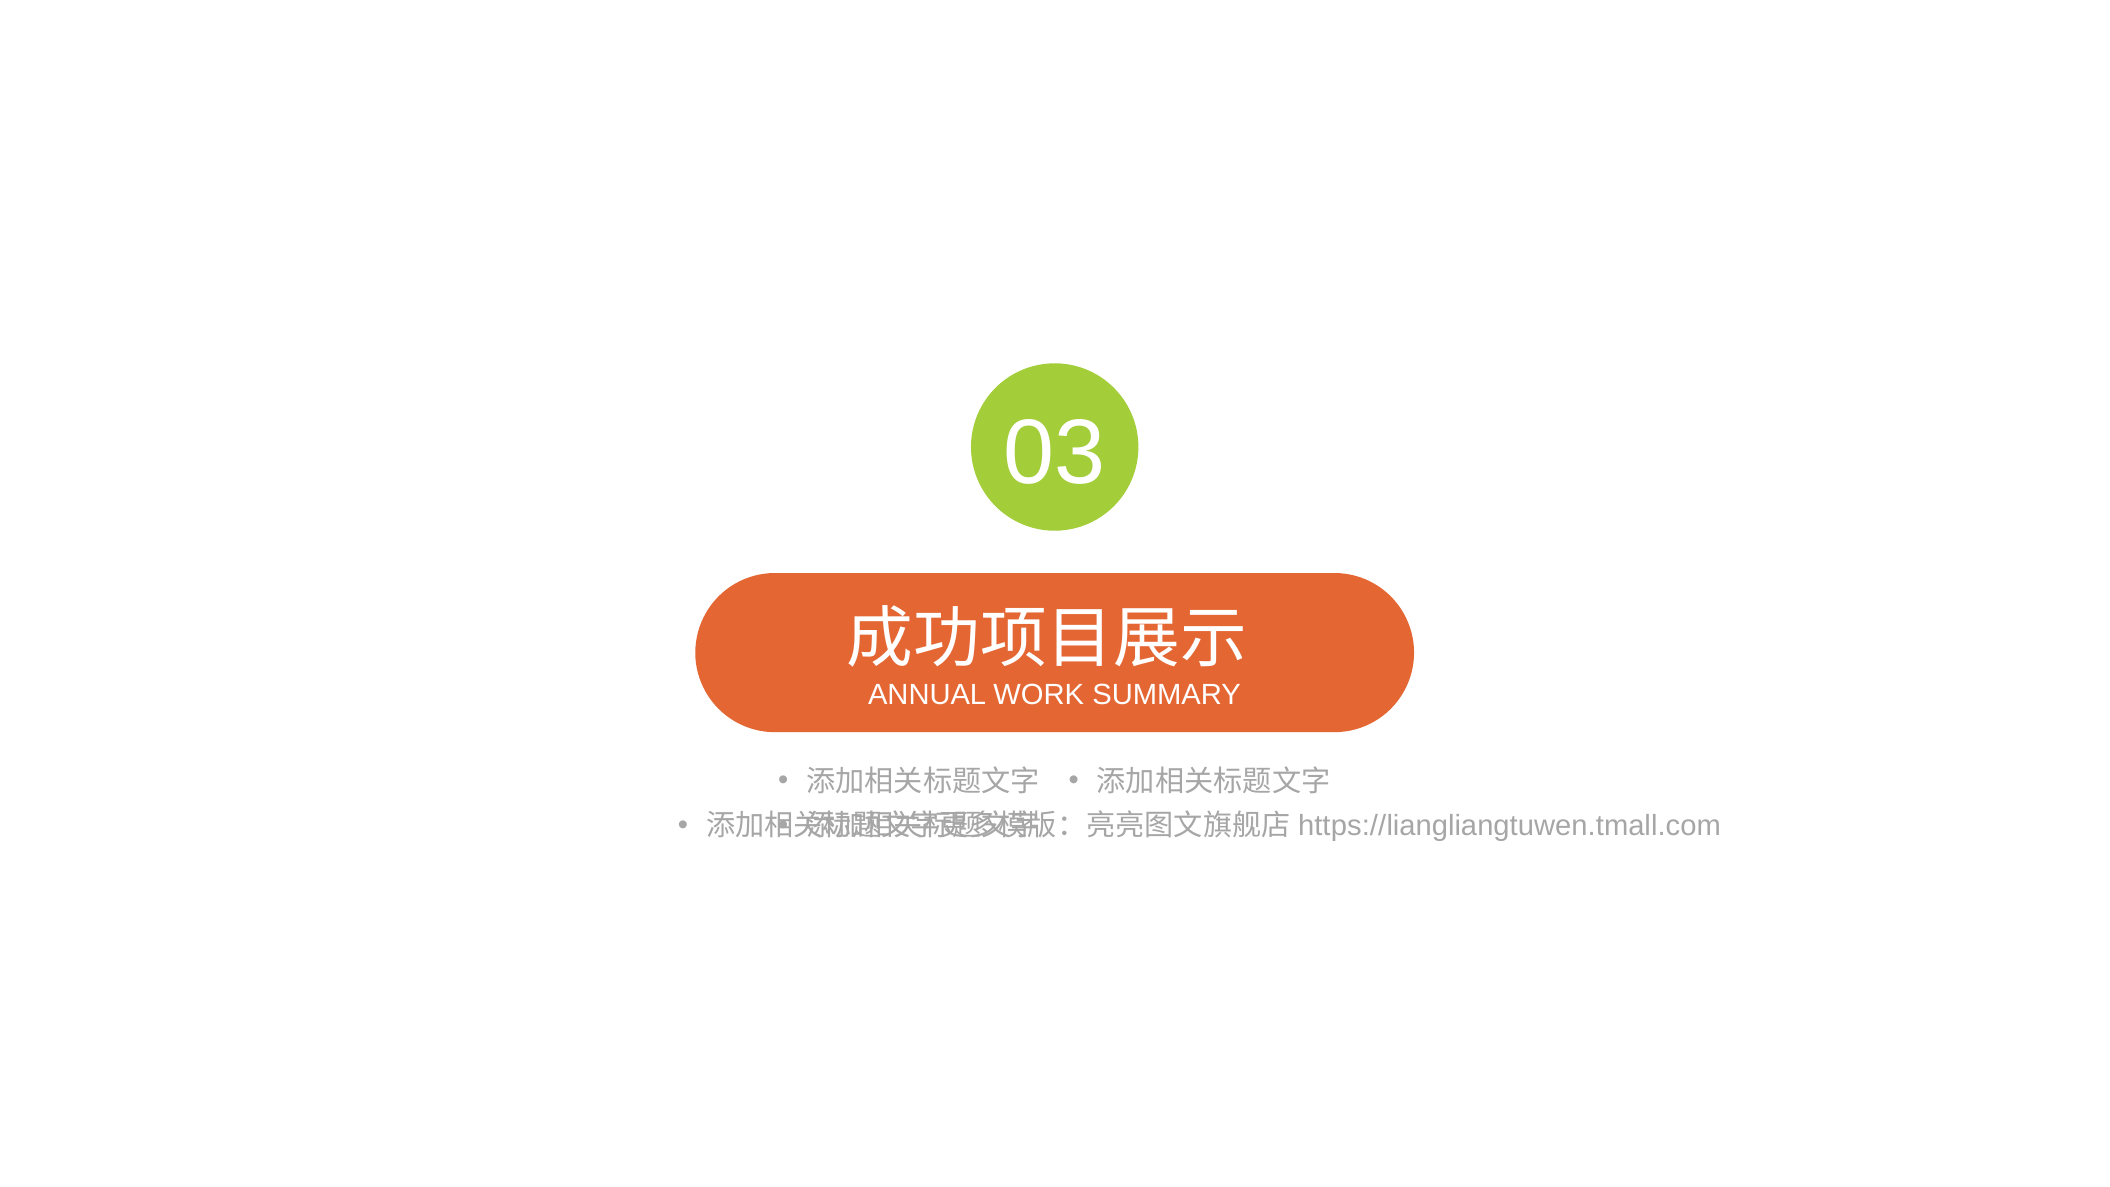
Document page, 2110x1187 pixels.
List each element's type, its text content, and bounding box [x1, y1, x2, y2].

text_box 添加相关标题文字更多模版：亮亮图文旗舰店https://liangliangtuwen.tmall.com [677, 806, 777, 842]
text_box 添加相关标题文字 [1068, 762, 1331, 798]
text_box 添加相关标题文字更多模版：亮亮图文旗舰店https://liangliangtuwen.tmall.com [1041, 806, 1722, 842]
text_box [694, 571, 1416, 734]
text_box 添加相关标题文字 [777, 762, 1041, 798]
text_box 添加相关标题文字 [777, 806, 1041, 842]
text_box 03 [969, 362, 1140, 532]
